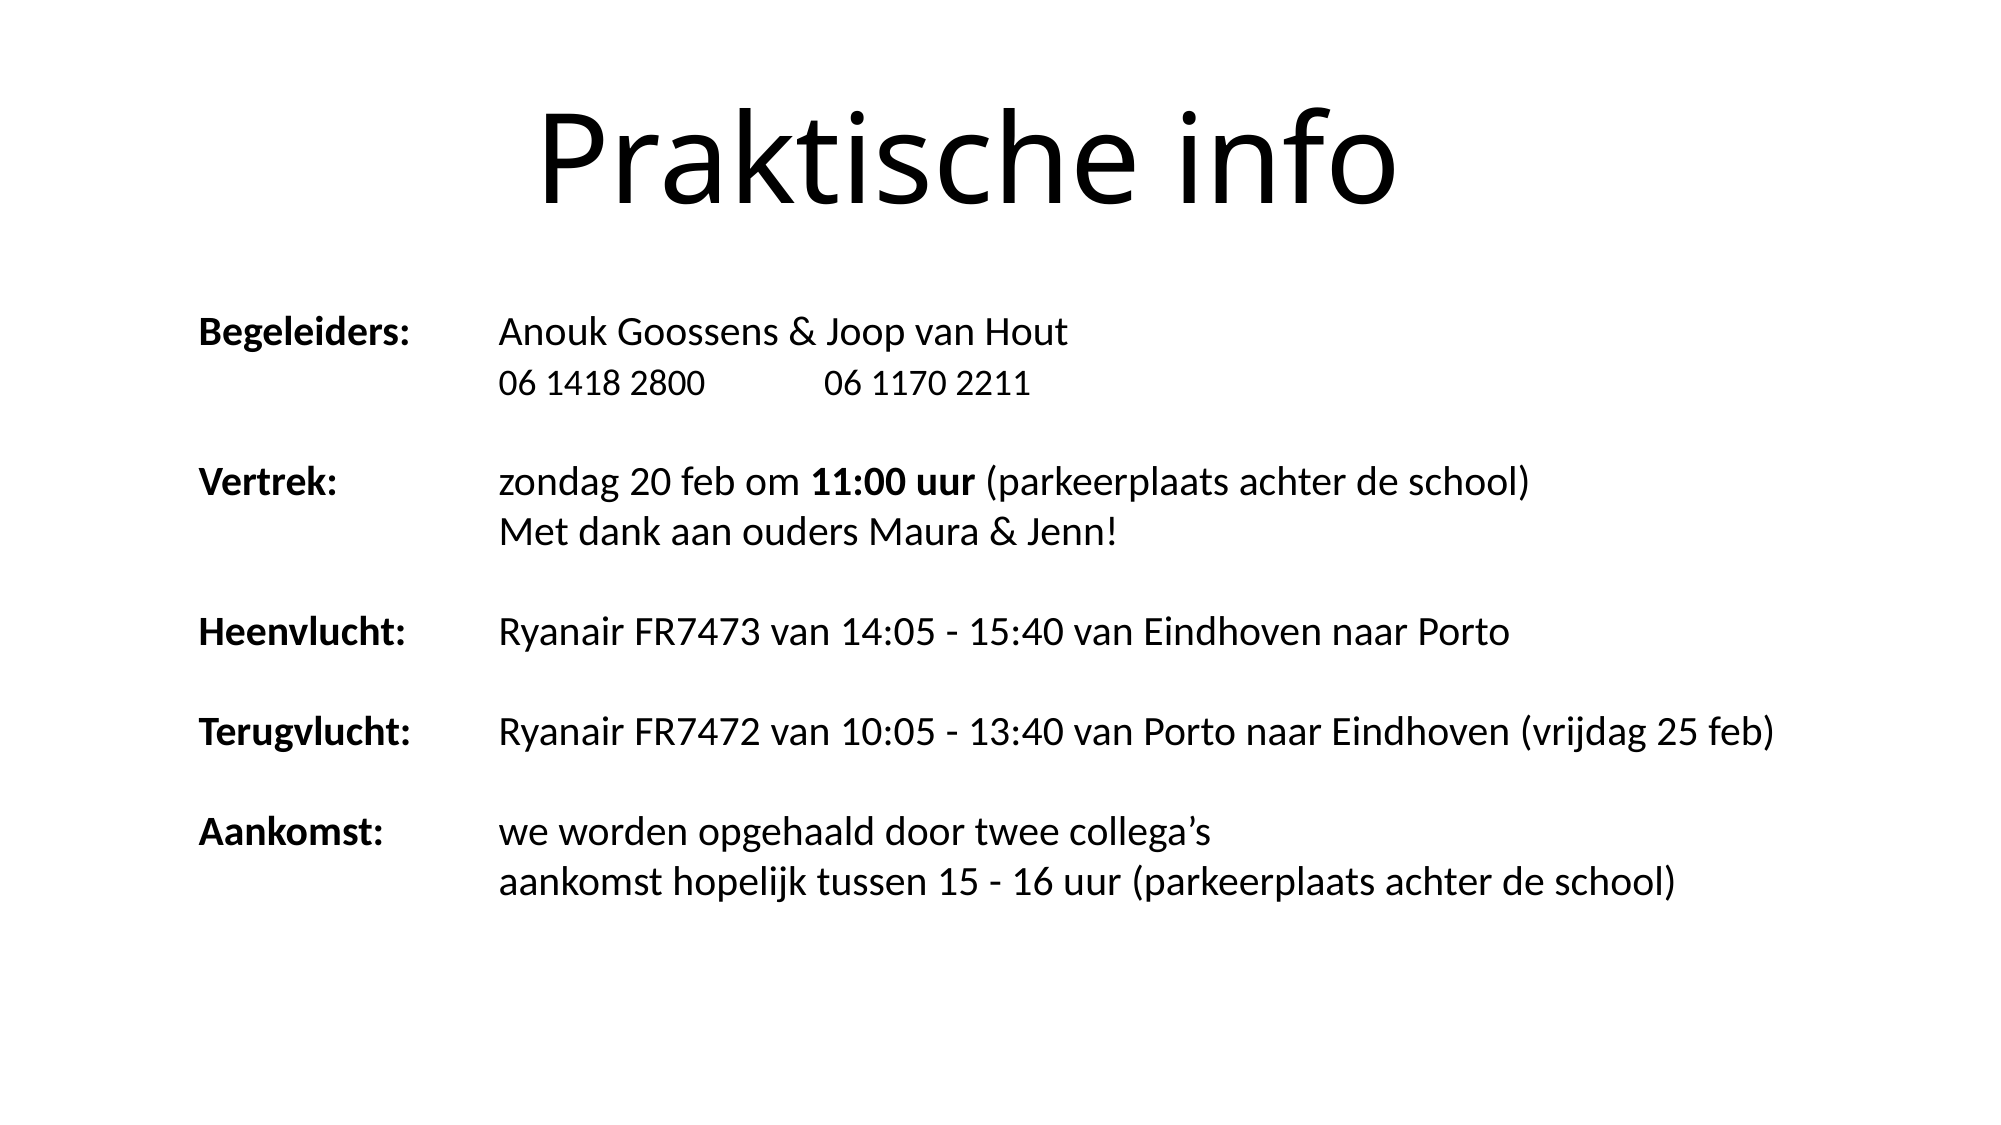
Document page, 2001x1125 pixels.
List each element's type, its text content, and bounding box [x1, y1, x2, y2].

text_box Begeleiders: Anouk Goossens & Joop van Hout 06 1418 2800 06 1170 2211 Vertrek: zondag 20 feb om 11:00 uur (parkeerplaats achter de school) Met dank aan ouders Maura & Jenn! Heenvlucht: Ryanair FR7473 van 14:05 - 15:40 van Eindhoven naar Porto Terugvlucht: Ryanair FR7472 van 10:05 - 13:40 van Porto naar Eindhoven (vrijdag 25 feb) Aankomst: we worden opgehaald door twee collega’s aankomst hopelijk tussen 15 - 16 uur (parkeerplaats achter de school) [183, 296, 1817, 912]
title Praktische info [200, 77, 1736, 239]
